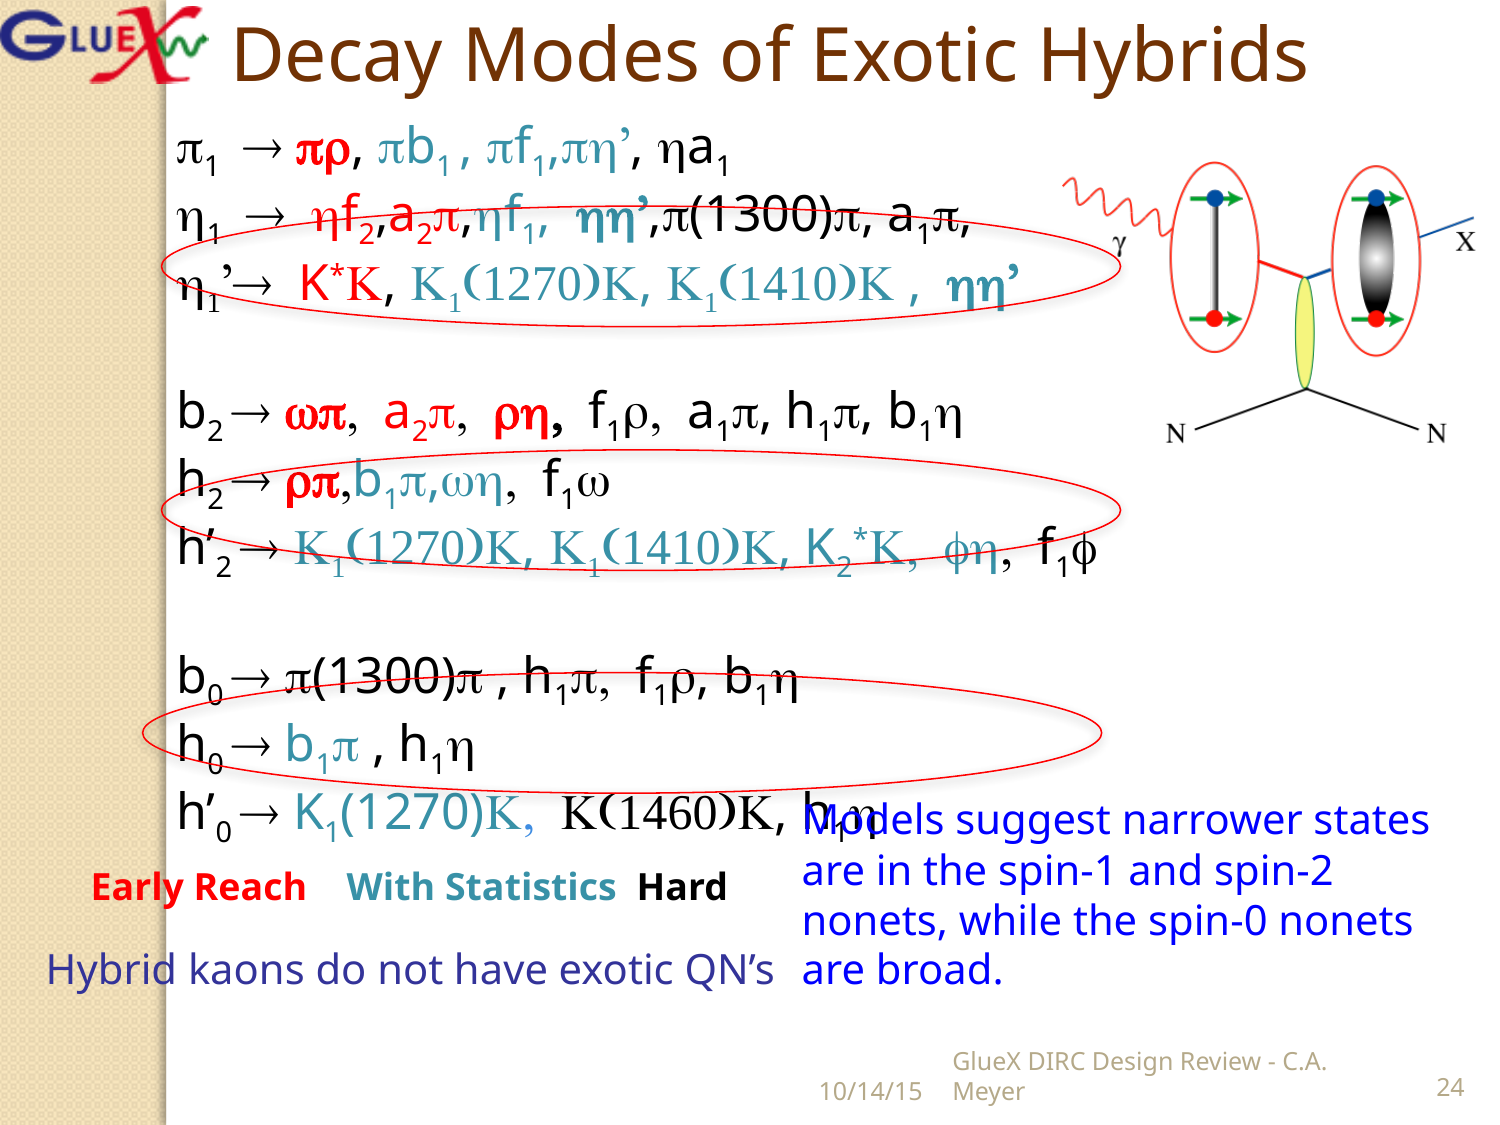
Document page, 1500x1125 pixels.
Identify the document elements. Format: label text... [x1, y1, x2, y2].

text_box 1  , b1 , f1,ph’, a1 1  hf2,a2,hf1, h’,(1300), a1, 1’ K*K, K1(1270)K, K1(1410)K , h’ b2  a2, rh, f1r, a1, h1, b1h h2  b1,, f1w h’2  K1(1270)K, K1(1410)K, K2*Kf, f1f b0  (1300) , h1, f1r, b1h h0  b1 , h1 h’0  K1(1270)K, K(1460)K, h1 [161, 284, 1271, 785]
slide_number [587, 1034, 937, 1113]
footer GlueX DIRC Design Review - C.A. Meyer [937, 1034, 1413, 1113]
text_box [141, 671, 1103, 794]
text_box [160, 449, 1122, 572]
text_box 1  , b1 , f1,ph’, a1 1  hf2,a2,hf1, h’,(1300), a1, 1’ K*K, K1(1270)K, K1(1410)K , h’ b2  a2, rh, f1r, a1, h1, b1h h2  b1,, f1w h’2  K1(1270)K, K1(1410)K, K2*Kf, f1f b0  (1300) , h1, f1r, b1h h0  b1 , h1 h’0  K1(1270)K, K(1460)K, h1 [161, 762, 786, 856]
text_box Decay Modes of Exotic Hybrids [208, 0, 1352, 105]
picture [0, 6, 209, 84]
slide_number 24 [1413, 1034, 1488, 1113]
text_box Early Reach With Statistics Hard [75, 855, 744, 916]
picture [1062, 161, 1477, 451]
text_box [160, 205, 1055, 328]
text_box Hybrid kaons do not have exotic QN’s [30, 935, 786, 1001]
text_box Models suggest narrower states are in the spin-1 and spin-2 nonets, while the spin-0 nonets are broad. [786, 785, 1477, 1001]
text_box 1  , b1 , f1,ph’, a1 1  hf2,a2,hf1, h’,(1300), a1, 1’ K*K, K1(1270)K, K1(1410)K , h’ b2  a2, rh, f1r, a1, h1, b1h h2  b1,, f1w h’2  K1(1270)K, K1(1410)K, K2*Kf, f1f b0  (1300) , h1, f1r, b1h h0  b1 , h1 h’0  K1(1270)K, K(1460)K, h1 [161, 105, 1271, 256]
